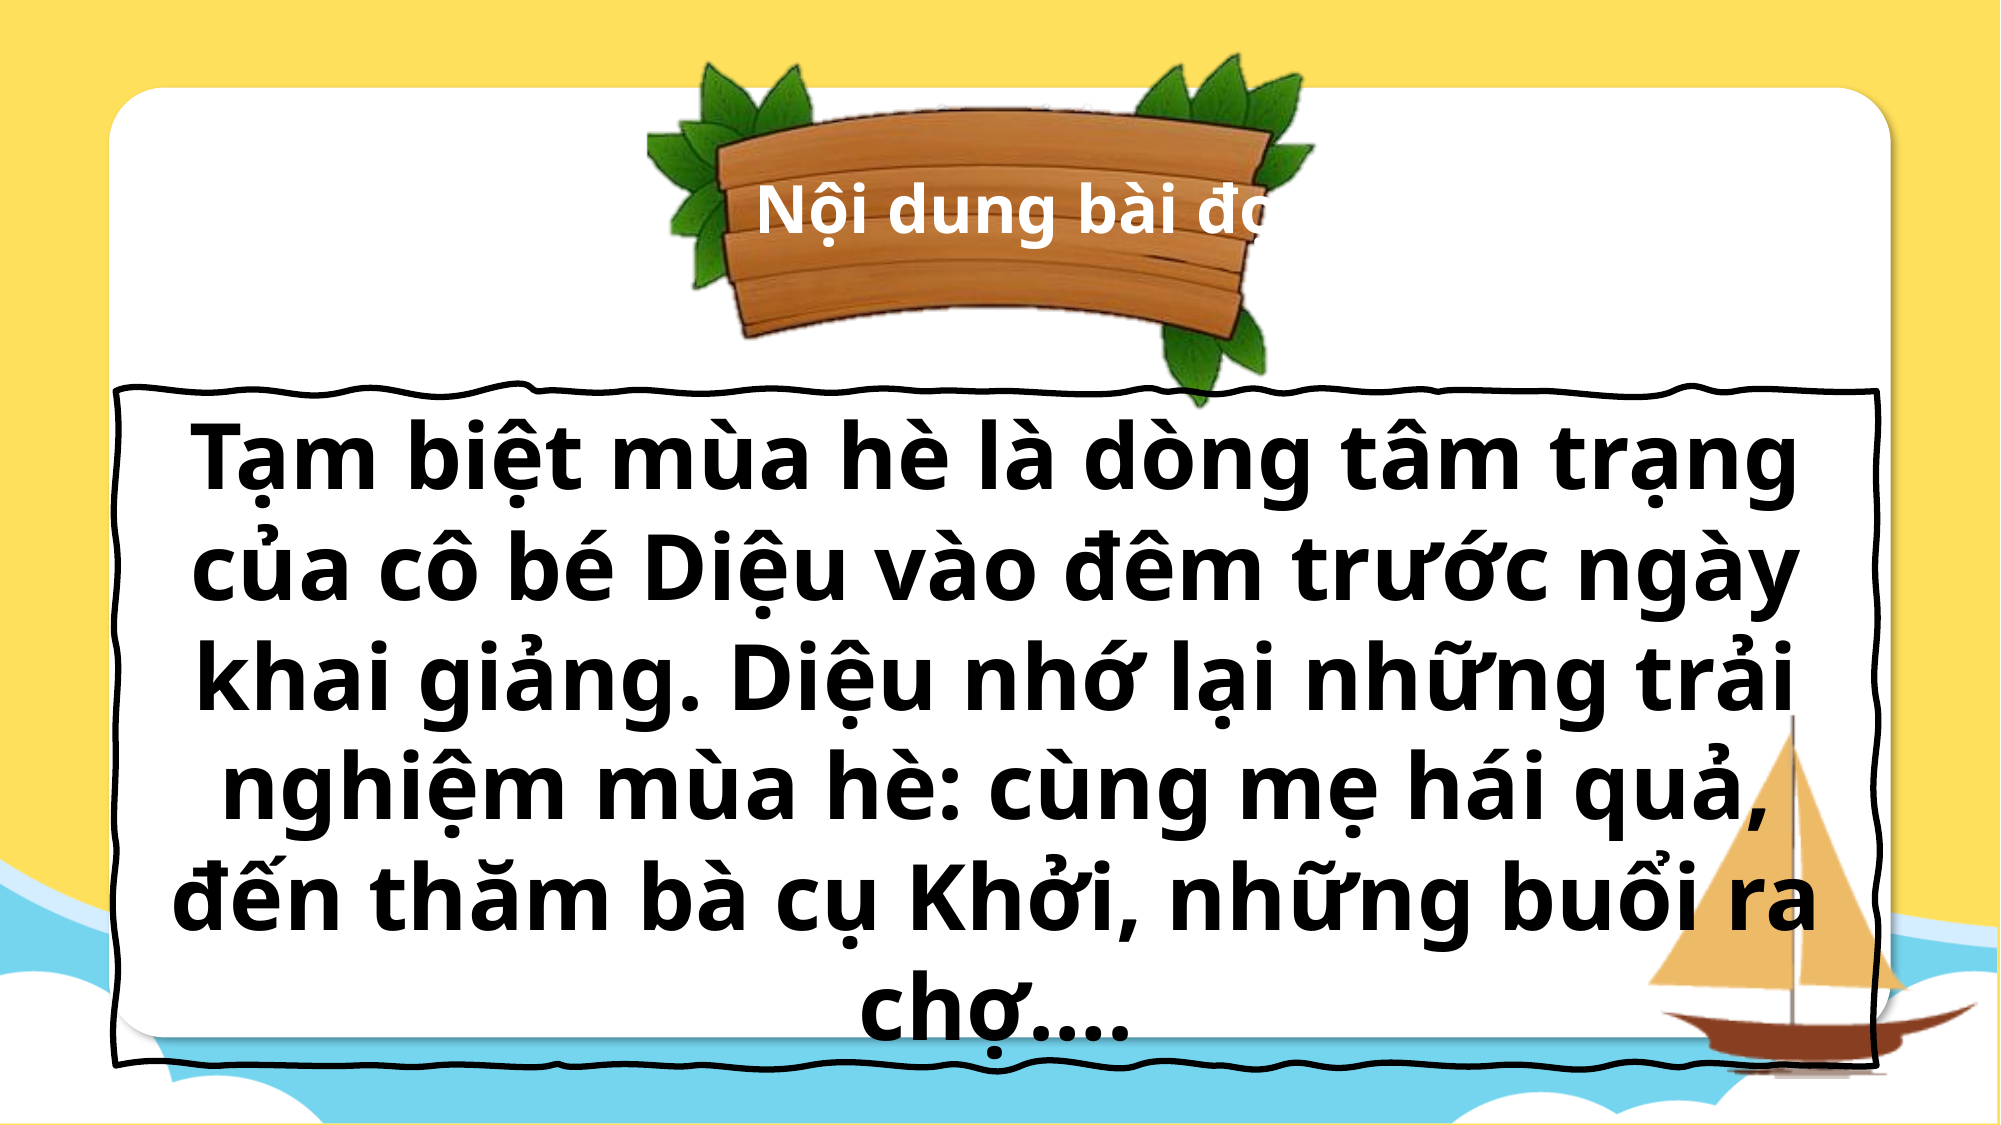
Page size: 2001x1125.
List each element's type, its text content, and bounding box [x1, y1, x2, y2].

text_box Tạm biệt mùa hè là dòng tâm trạng của cô bé Diệu vào đêm trước ngày khai giảng. Diệu nhớ lại những trải nghiệm mùa hè: cùng mẹ hái quả, đến thăm bà cụ Khởi, những buổi ra chợ…. [112, 383, 1880, 1072]
picture [0, 713, 2000, 1125]
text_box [634, 0, 1343, 563]
